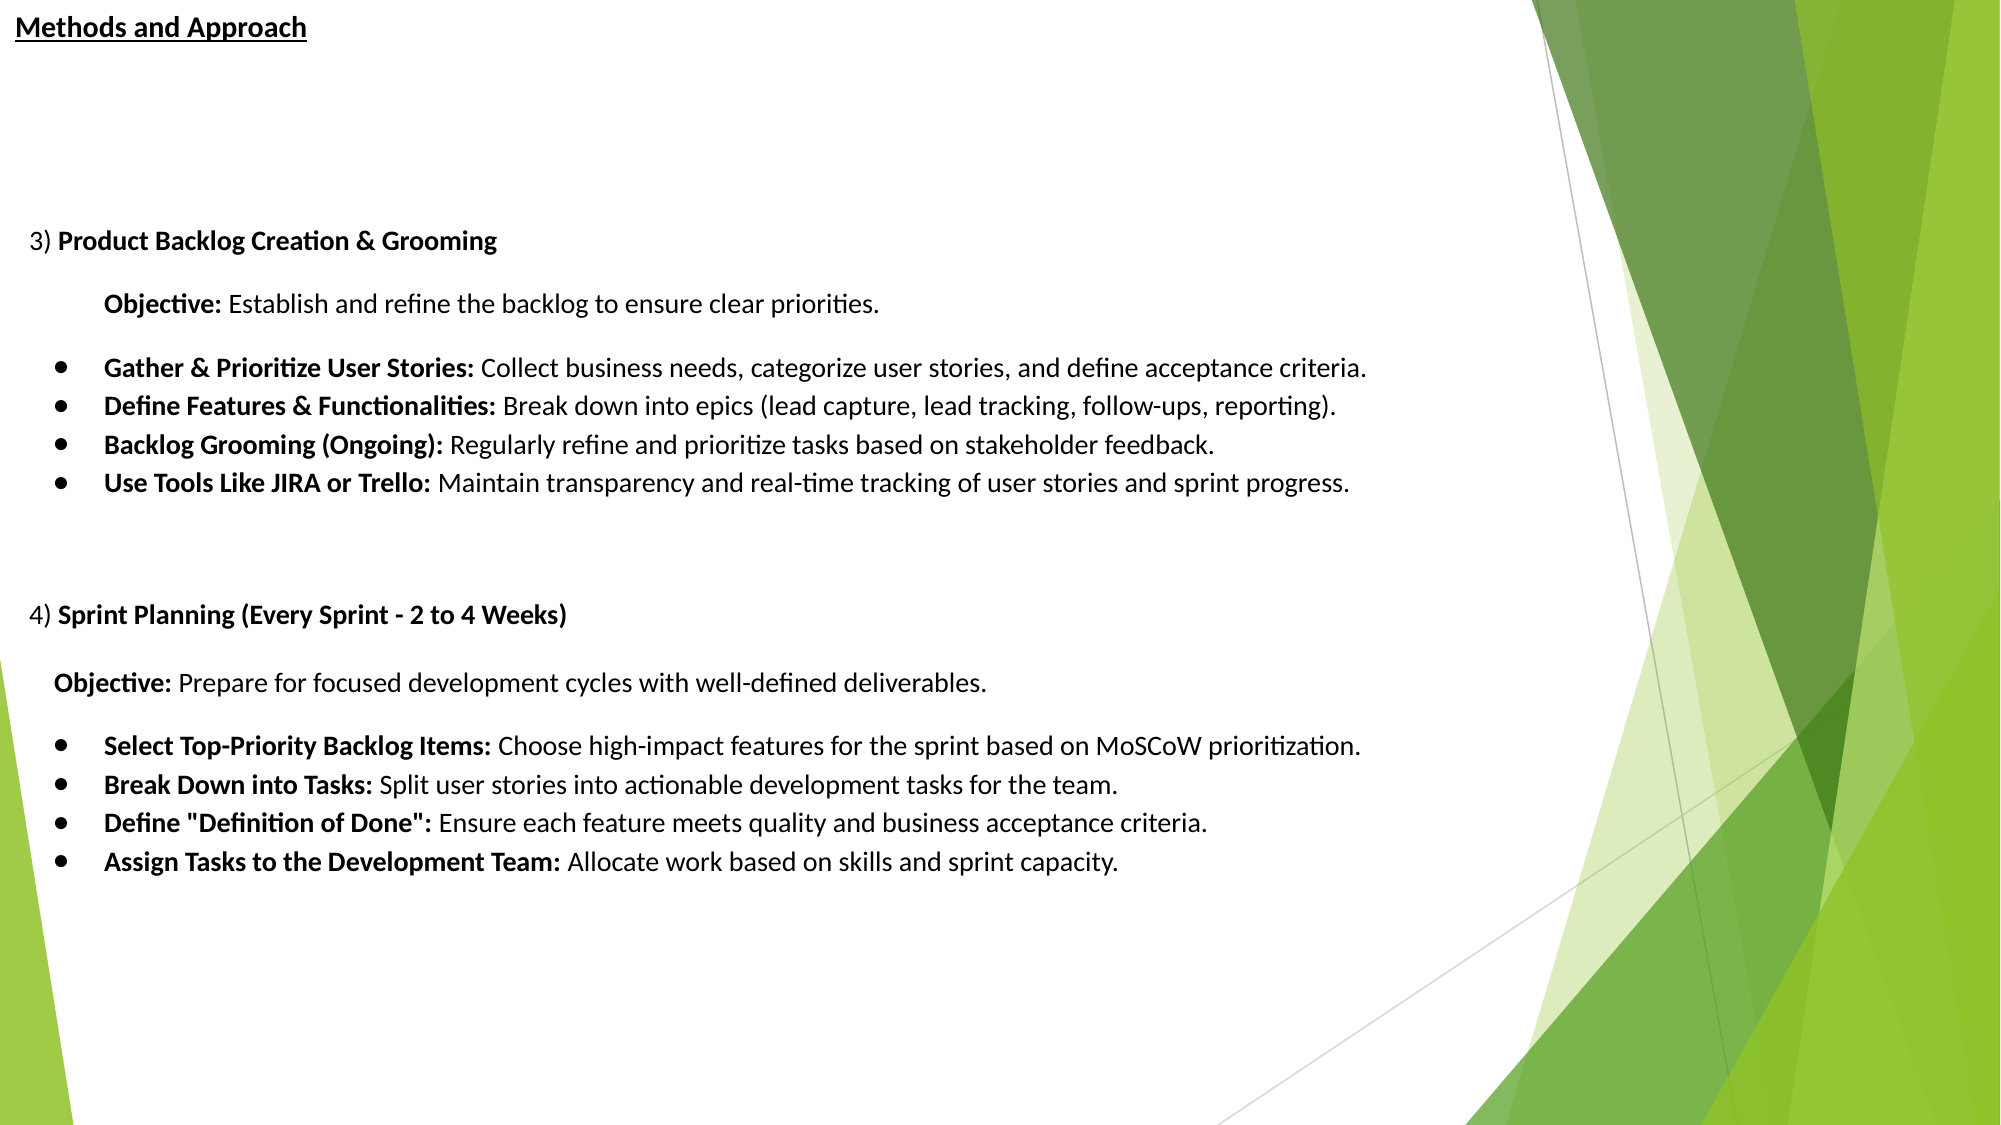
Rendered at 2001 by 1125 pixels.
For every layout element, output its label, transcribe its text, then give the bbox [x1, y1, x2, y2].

list 3) Product Backlog Creation & Grooming Objective: Establish and refine the backlog to ensure clear priorities. Gather & Prioritize User Stories: Collect business needs, categorize user stories, and define acceptance criteria. Define Features & Functionalities: Break down into epics (lead capture, lead tracking, follow-ups, reporting). Backlog Grooming (Ongoing): Regularly refine and prioritize tasks based on stakeholder feedback. Use Tools Like JIRA or Trello: Maintain transparency and real-time tracking of user stories and sprint progress. 4) Sprint Planning (Every Sprint - 2 to 4 Weeks) Objective: Prepare for focused development cycles with well-defined deliverables. Select Top-Priority Backlog Items: Choose high-impact features for the sprint based on MoSCoW prioritization. Break Down into Tasks: Split user stories into actionable development tasks for the team. Define "Definition of Done": Ensure each feature meets quality and business acceptance criteria. Assign Tasks to the Development Team: Allocate work based on skills and sprint capacity. [14, 87, 1979, 1125]
title Methods and Approach [0, 0, 1712, 88]
